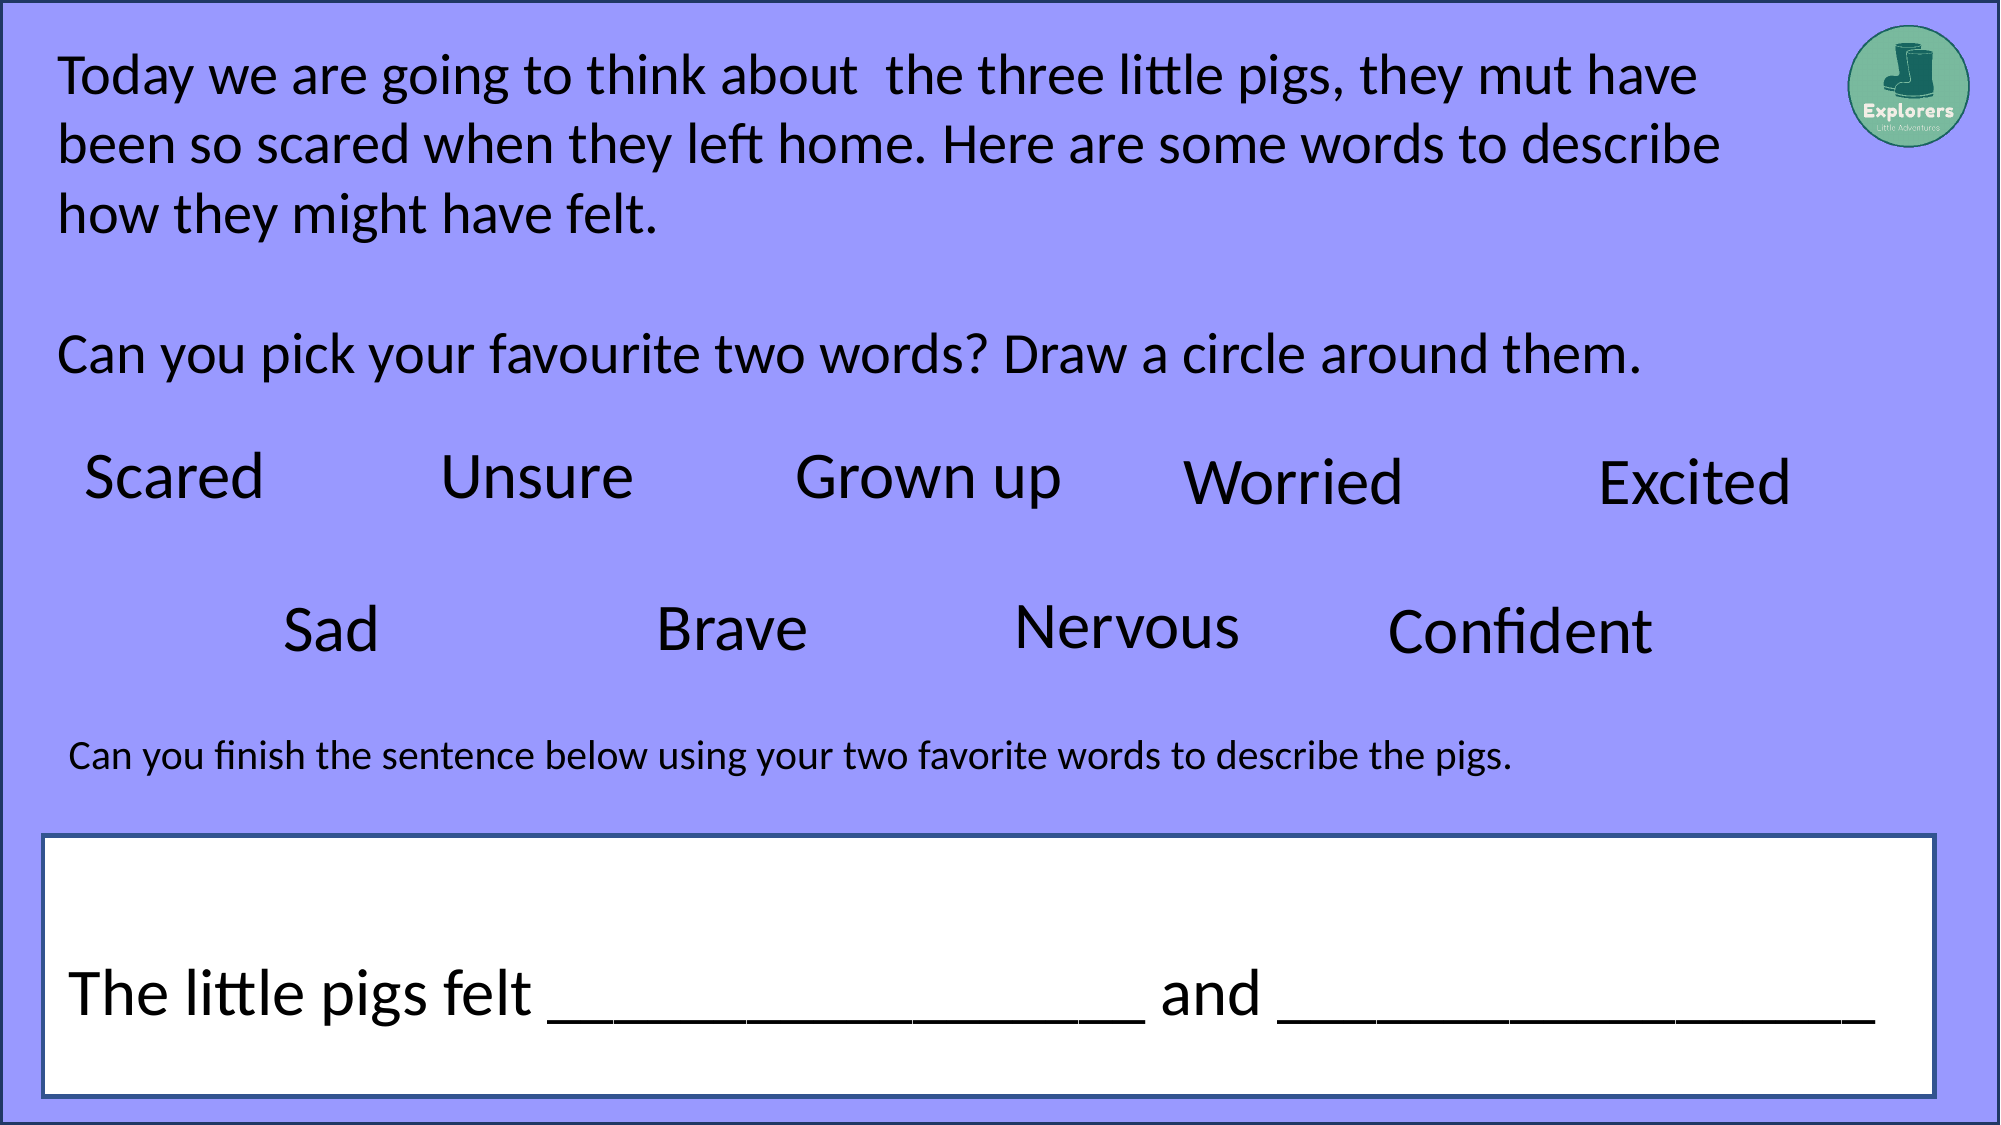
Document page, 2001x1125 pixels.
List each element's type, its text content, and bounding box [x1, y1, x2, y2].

text_box Sad [268, 577, 540, 673]
text_box Scared [69, 424, 341, 519]
text_box Grown up [780, 424, 1122, 519]
text_box Today we are going to think about the three little pigs, they mut have been so scared when they left home. Here are some words to describe how they might have felt. Can you pick your favourite two words? Draw a circle around them. [42, 28, 1818, 438]
text_box Confident [1373, 579, 1732, 675]
text_box Excited [1584, 430, 1855, 526]
text_box [0, 0, 2000, 1125]
text_box Brave [642, 575, 914, 671]
text_box Can you finish the sentence below using your two favorite words to describe the pigs. [54, 720, 1829, 786]
text_box Unsure [425, 424, 697, 519]
text_box The little pigs felt __________________ and __________________ [53, 941, 1924, 1037]
picture [1817, 0, 2000, 178]
text_box Worried [1168, 430, 1440, 525]
text_box Nervous [999, 574, 1271, 670]
text_box [42, 835, 1936, 1098]
